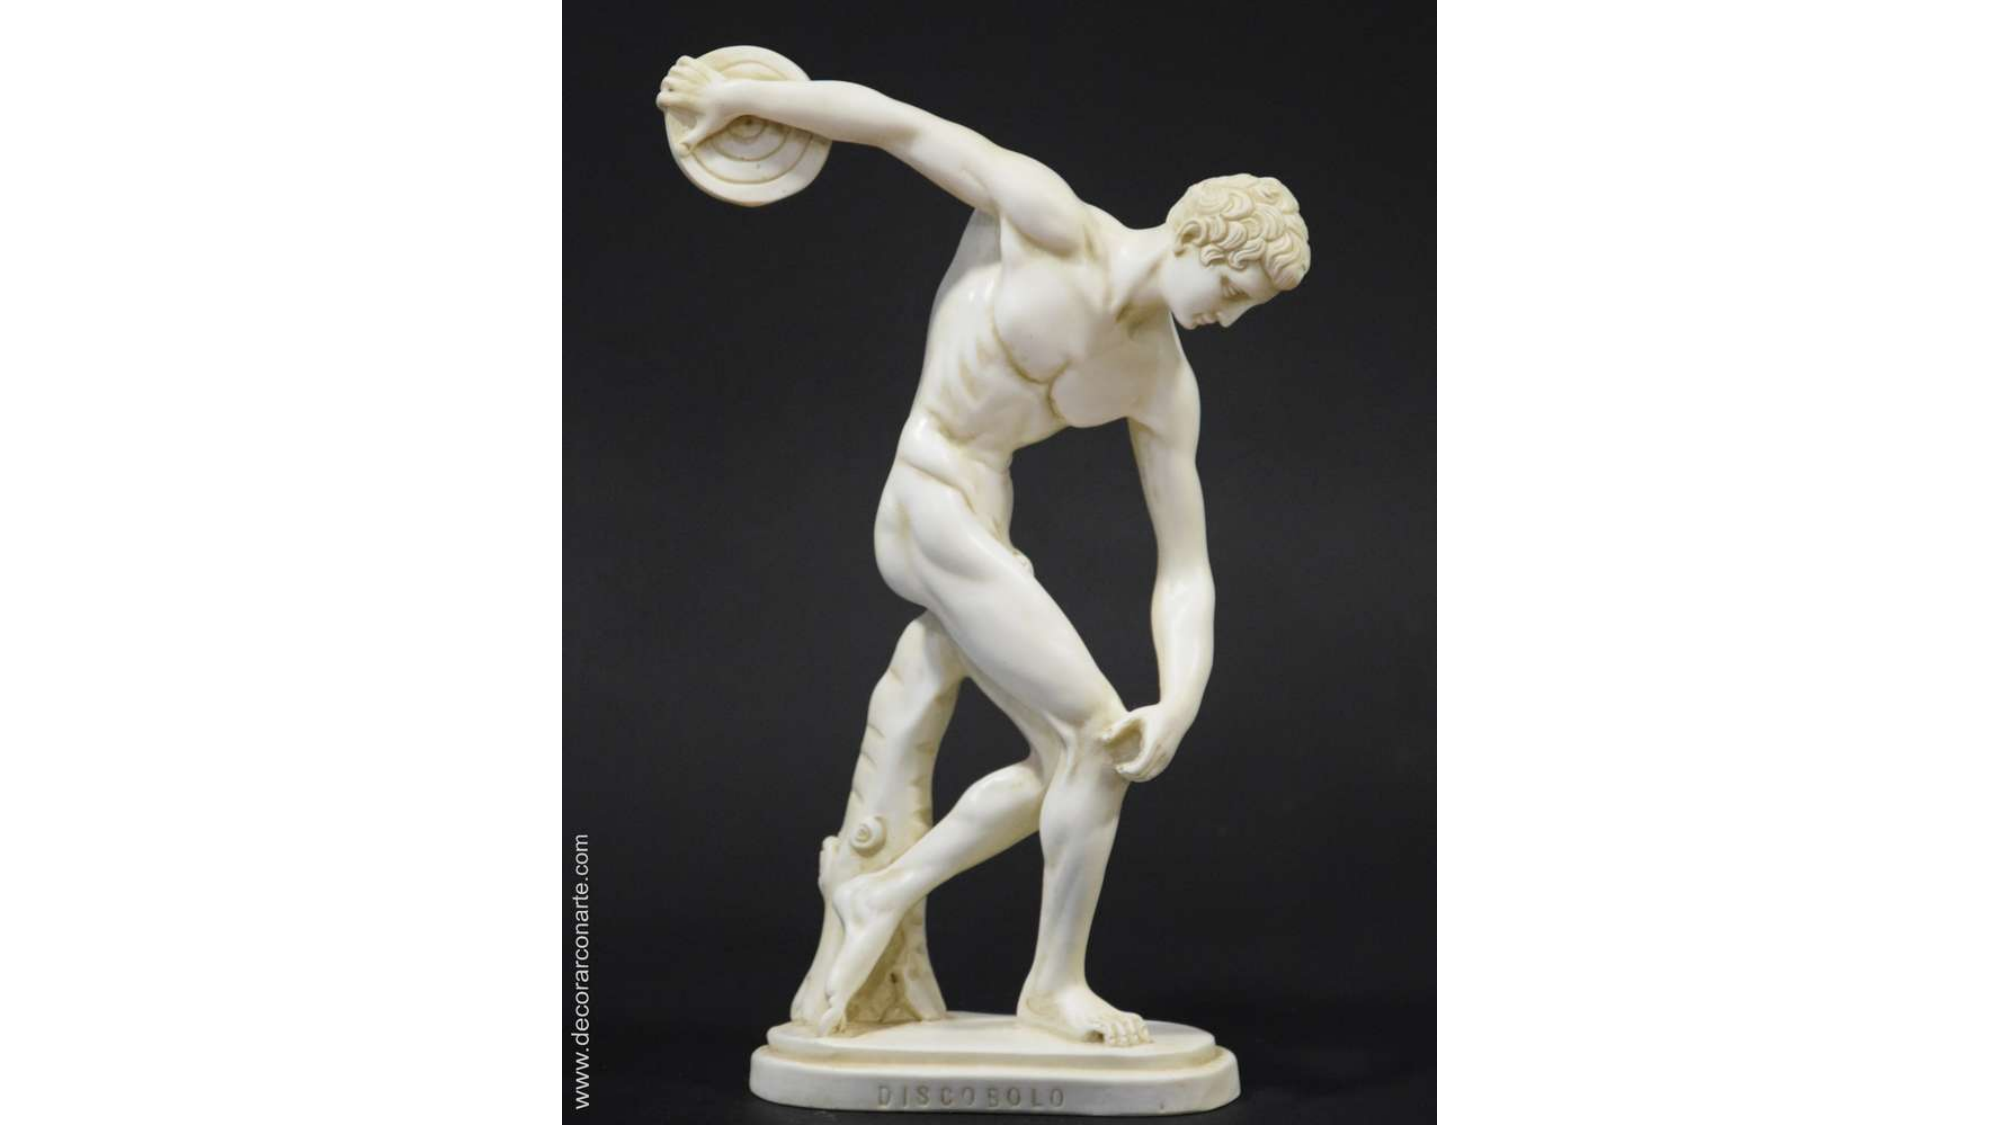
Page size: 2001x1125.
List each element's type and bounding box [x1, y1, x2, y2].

picture [562, 0, 1437, 1125]
